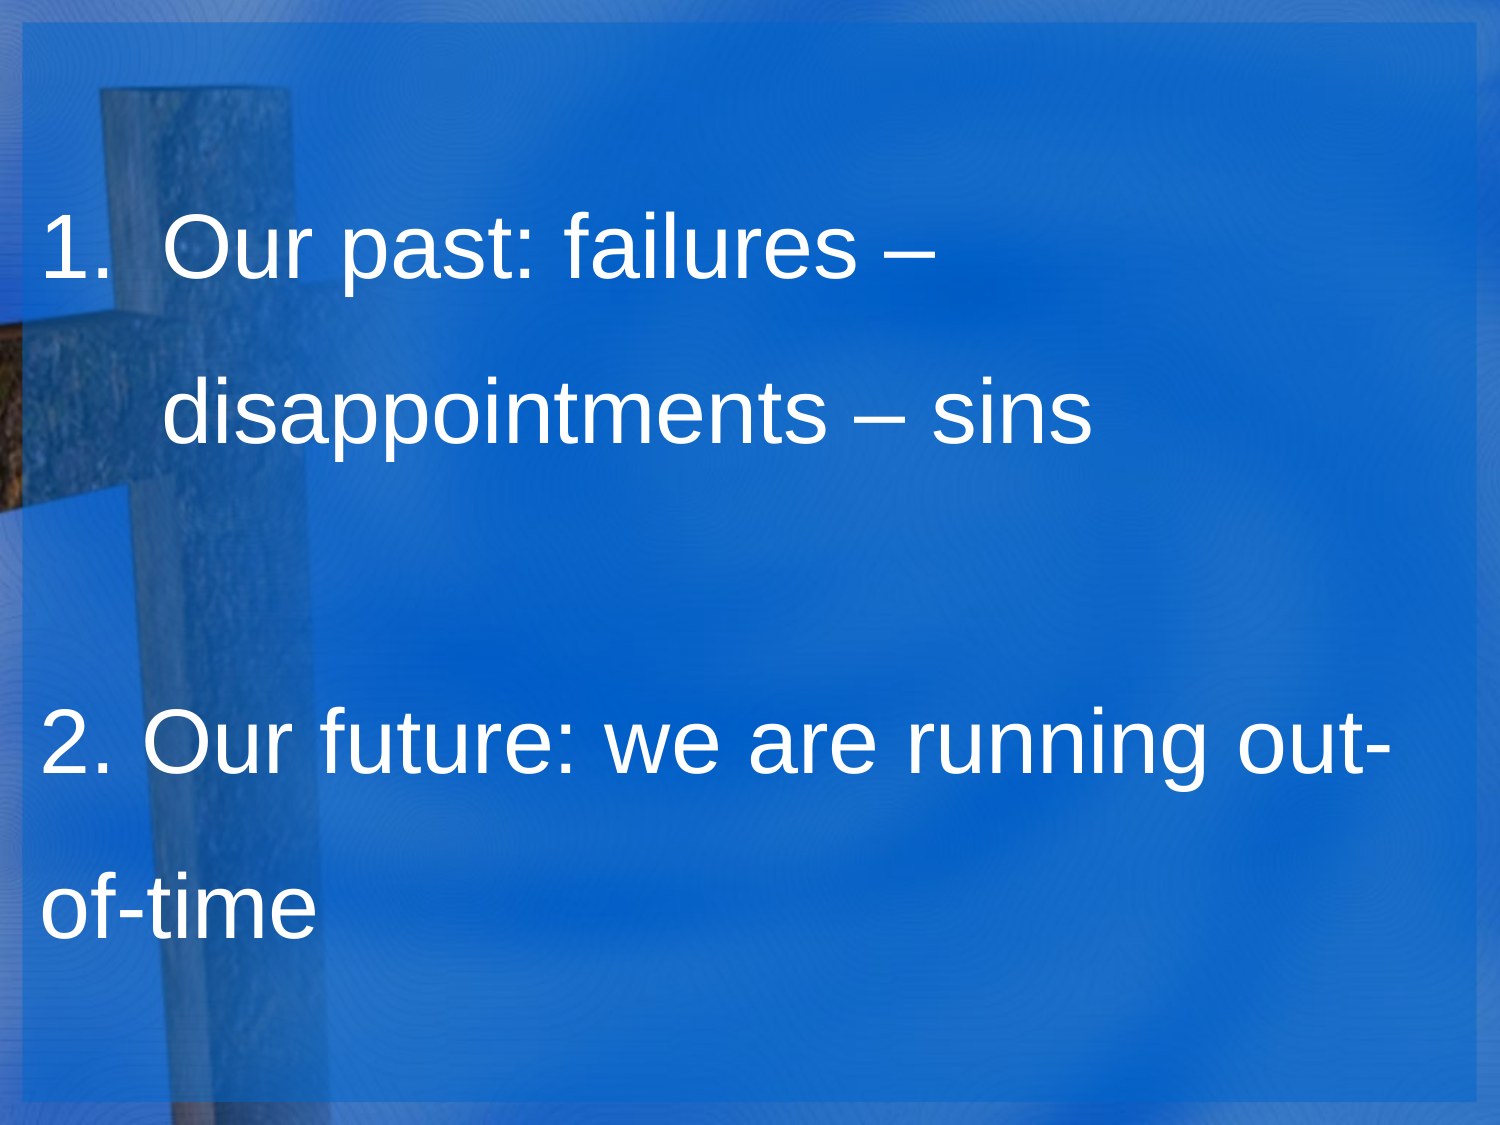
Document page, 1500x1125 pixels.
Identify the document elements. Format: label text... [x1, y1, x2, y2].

picture [0, 0, 1500, 1125]
text_box Our past: failures – disappointments – sins 2. Our future: we are running out-of-time [24, 125, 1475, 965]
